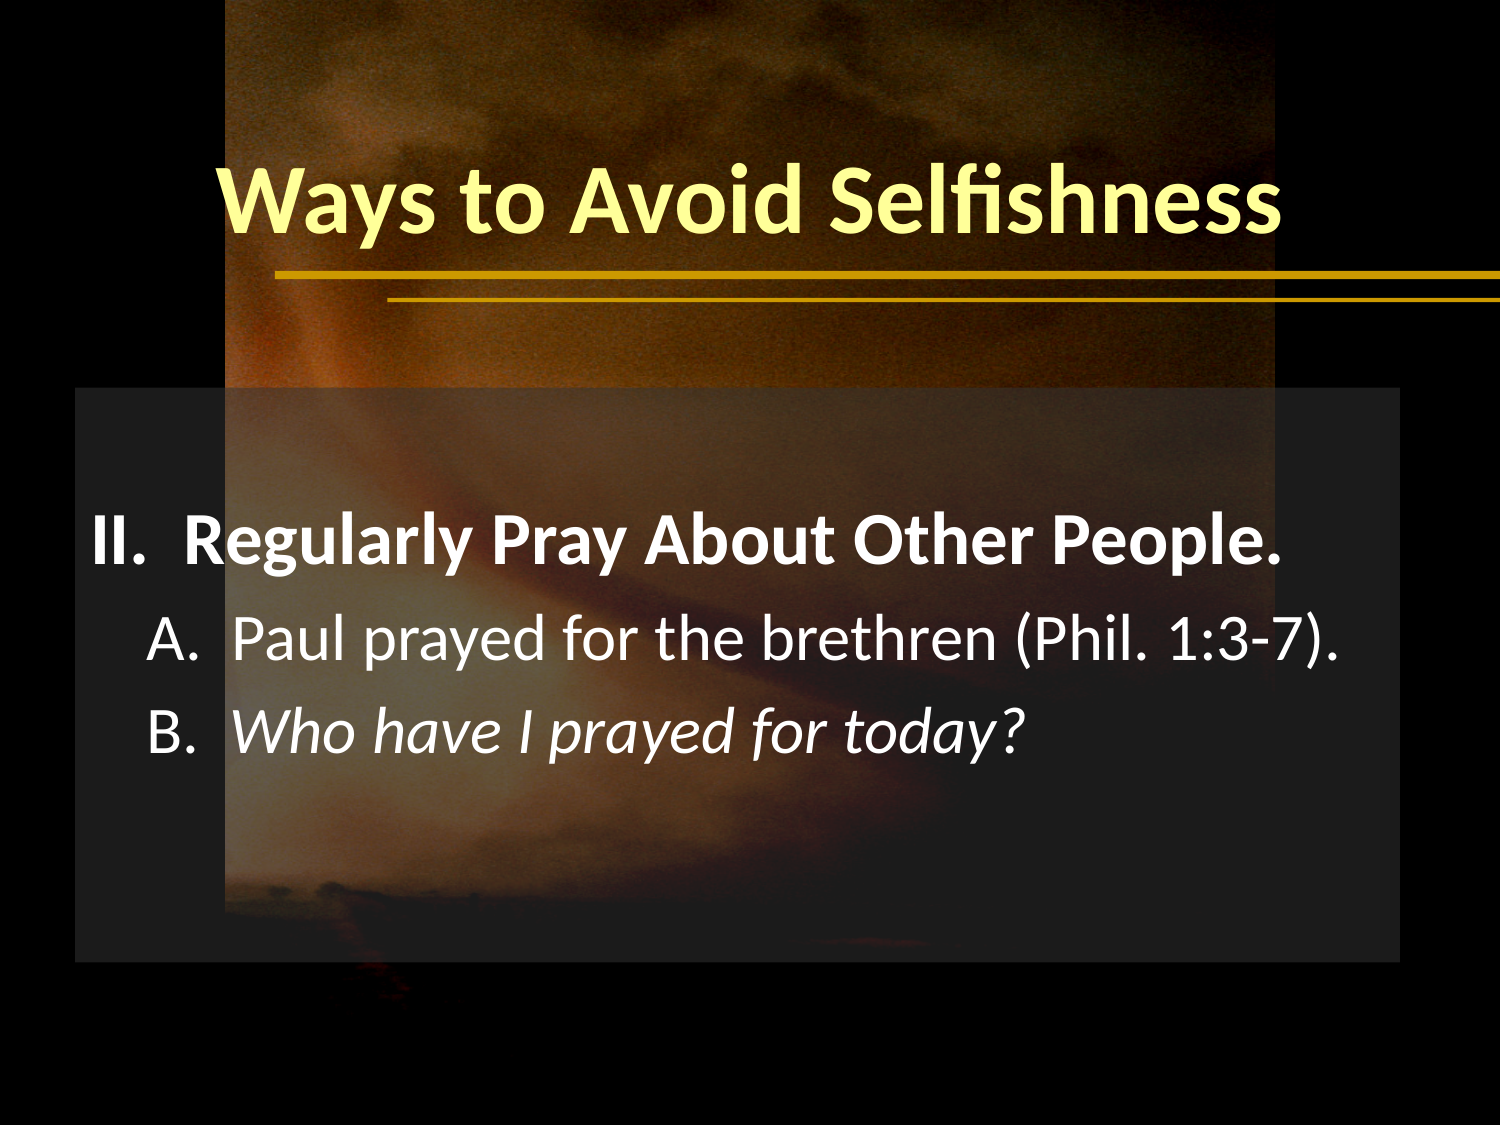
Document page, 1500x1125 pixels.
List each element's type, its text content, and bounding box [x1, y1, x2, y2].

title Ways to Avoid Selfishness [112, 99, 1388, 288]
list II. Regularly Pray About Other People. A. Paul prayed for the brethren (Phil. 1:3-7). B. Who have I prayed for today? [75, 387, 1400, 963]
